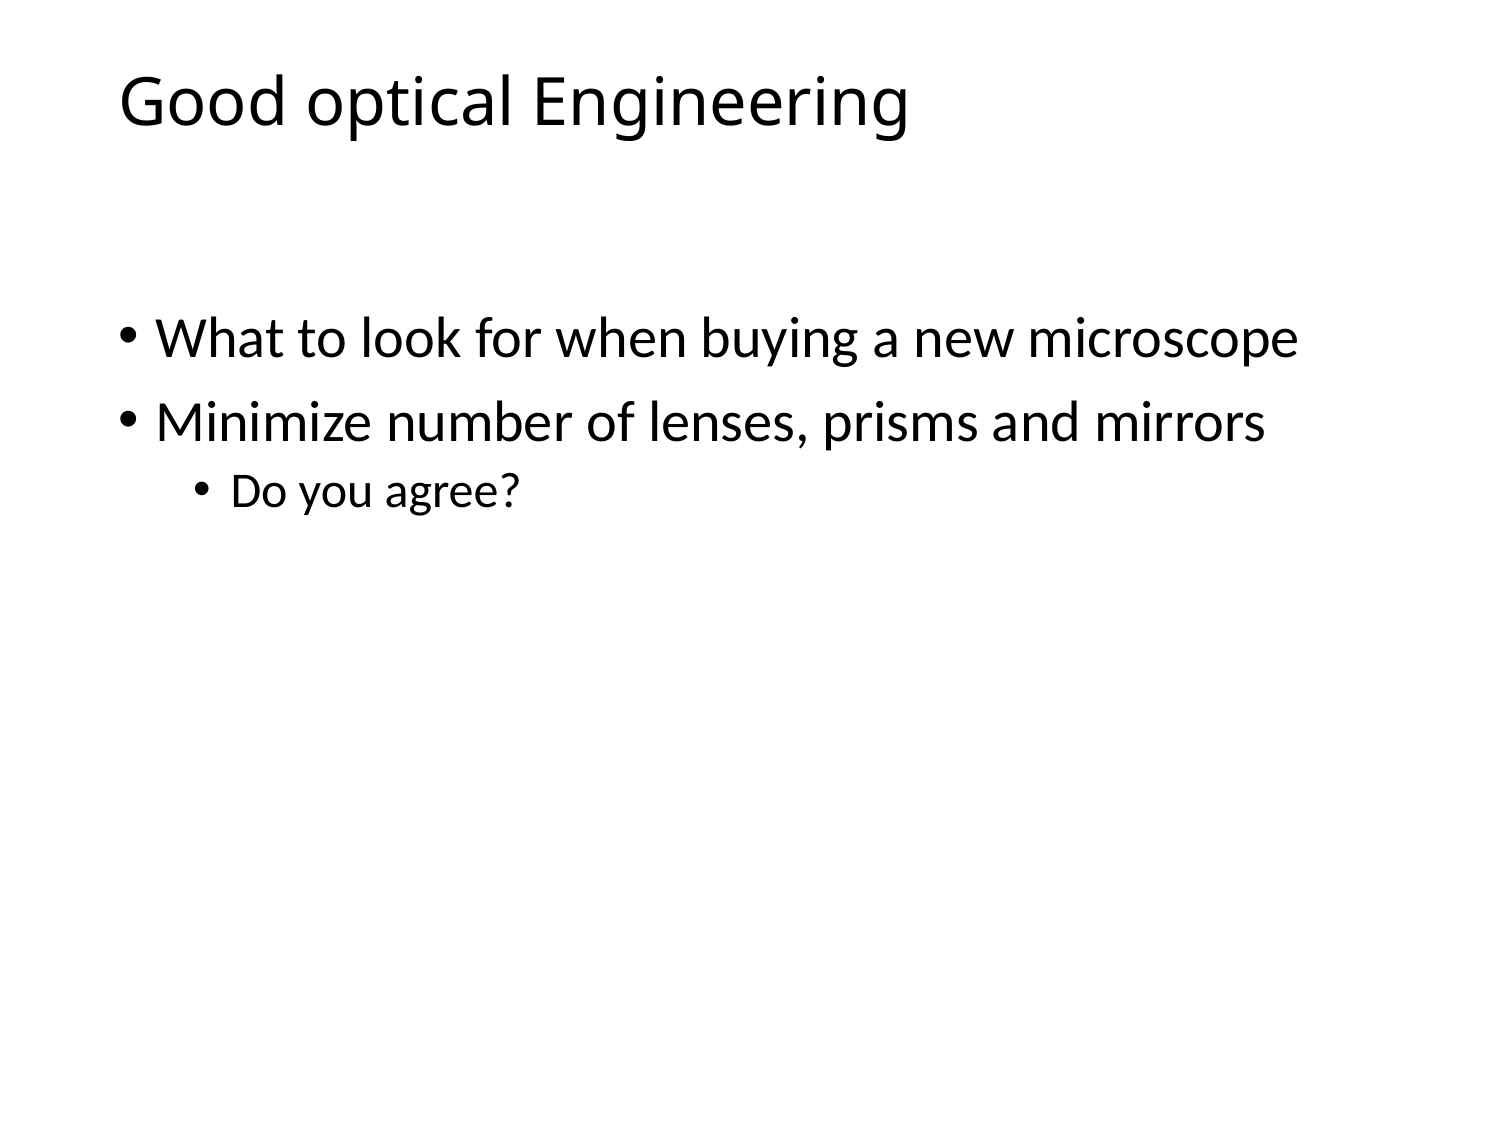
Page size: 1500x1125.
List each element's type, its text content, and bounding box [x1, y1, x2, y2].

list What to look for when buying a new microscope Minimize number of lenses, prisms and mirrors Do you agree? [103, 299, 1397, 1014]
title Good optical Engineering [103, 59, 1397, 278]
